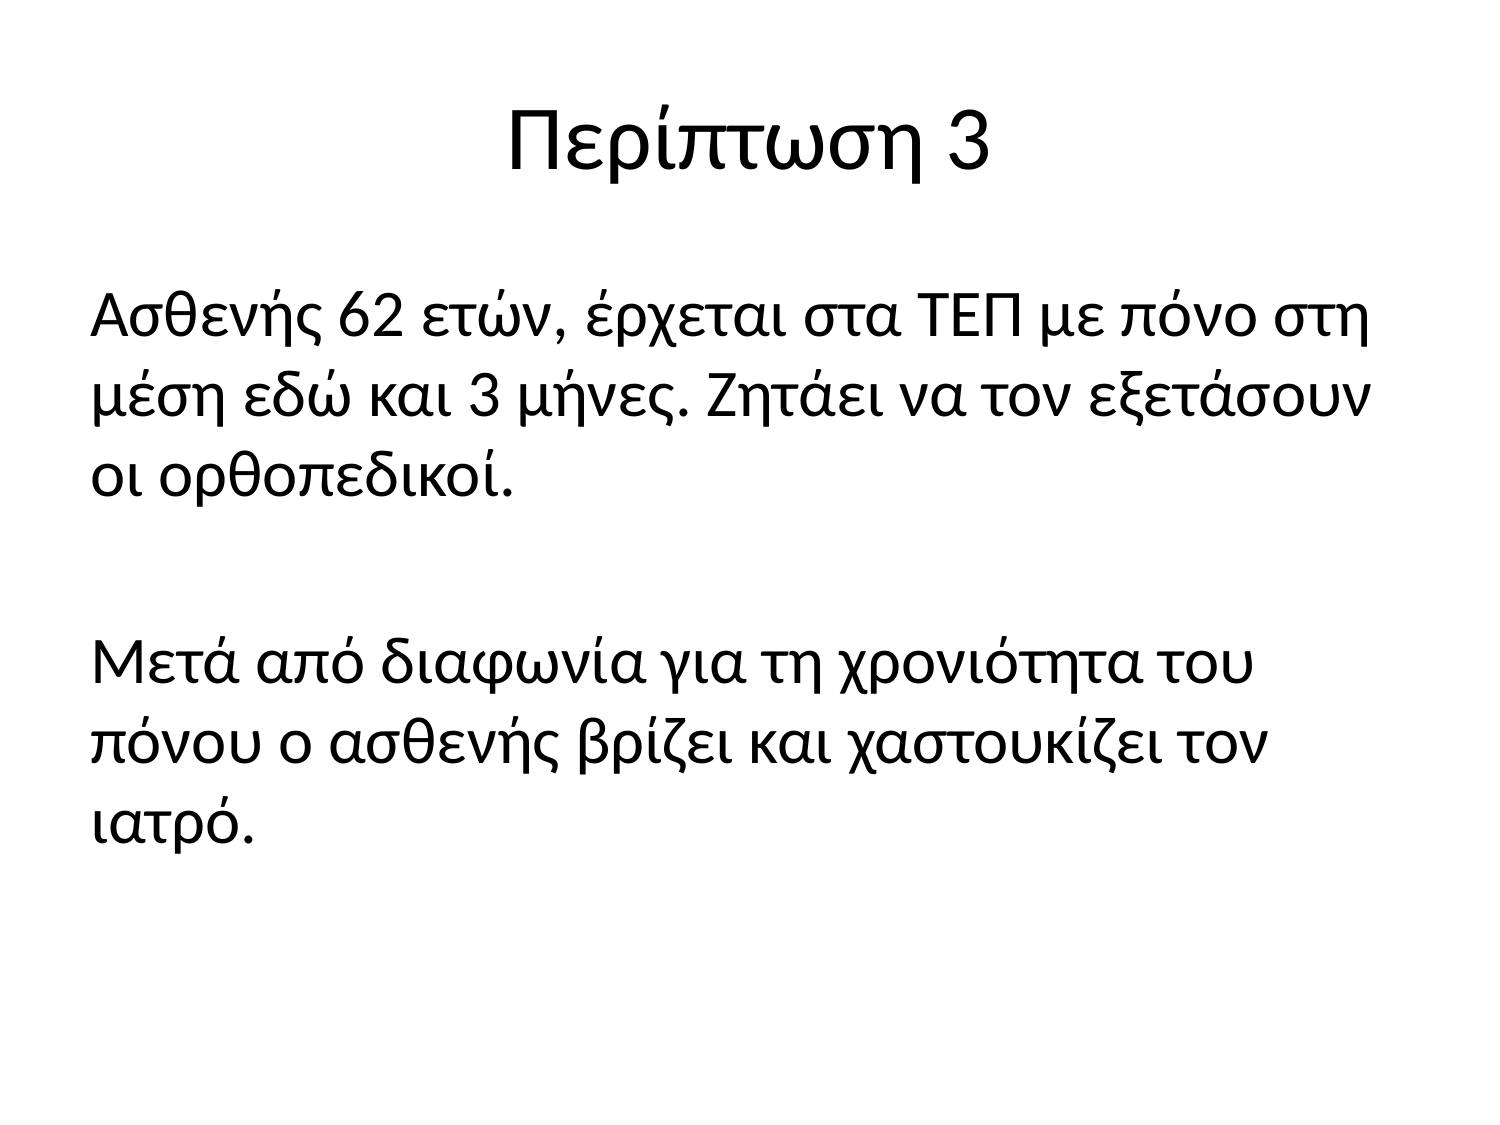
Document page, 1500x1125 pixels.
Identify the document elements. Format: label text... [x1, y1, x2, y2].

list Ασθενής 62 ετών, έρχεται στα ΤΕΠ με πόνο στη μέση εδώ και 3 μήνες. Ζητάει να τον εξετάσουν οι ορθοπεδικοί. Μετά από διαφωνία για τη χρονιότητα του πόνου ο ασθενής βρίζει και χαστουκίζει τον ιατρό. [75, 262, 1425, 1005]
title Περίπτωση 3 [75, 38, 1425, 227]
